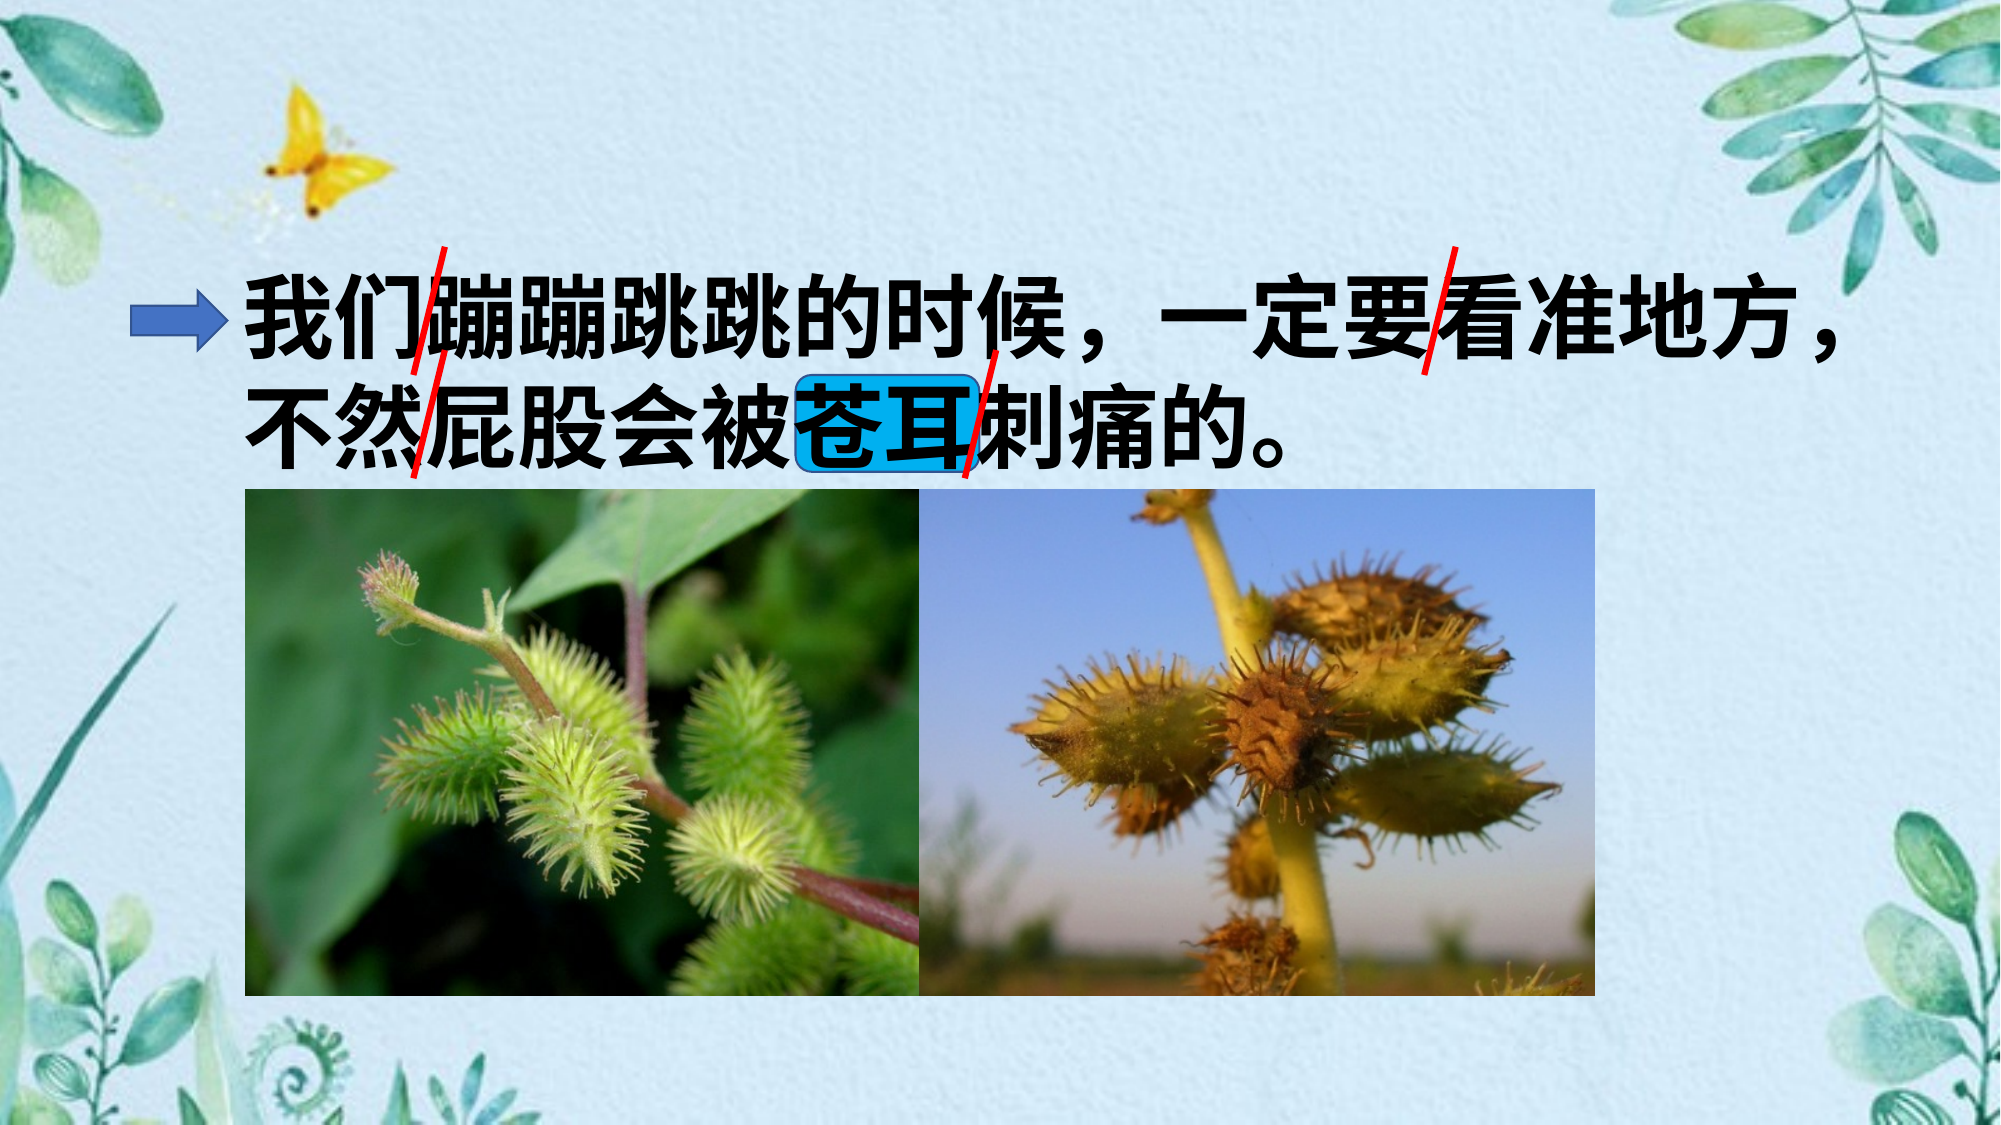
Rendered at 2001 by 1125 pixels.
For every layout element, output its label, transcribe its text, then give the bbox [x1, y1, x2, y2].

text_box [413, 246, 445, 350]
text_box 我们蹦蹦跳跳的时候，一定要看准地方，不然屁股会被苍耳刺痛的。 [227, 252, 1865, 488]
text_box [964, 350, 997, 479]
text_box [130, 288, 227, 353]
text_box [1424, 246, 1456, 375]
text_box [413, 350, 445, 479]
picture [0, 0, 2001, 1125]
